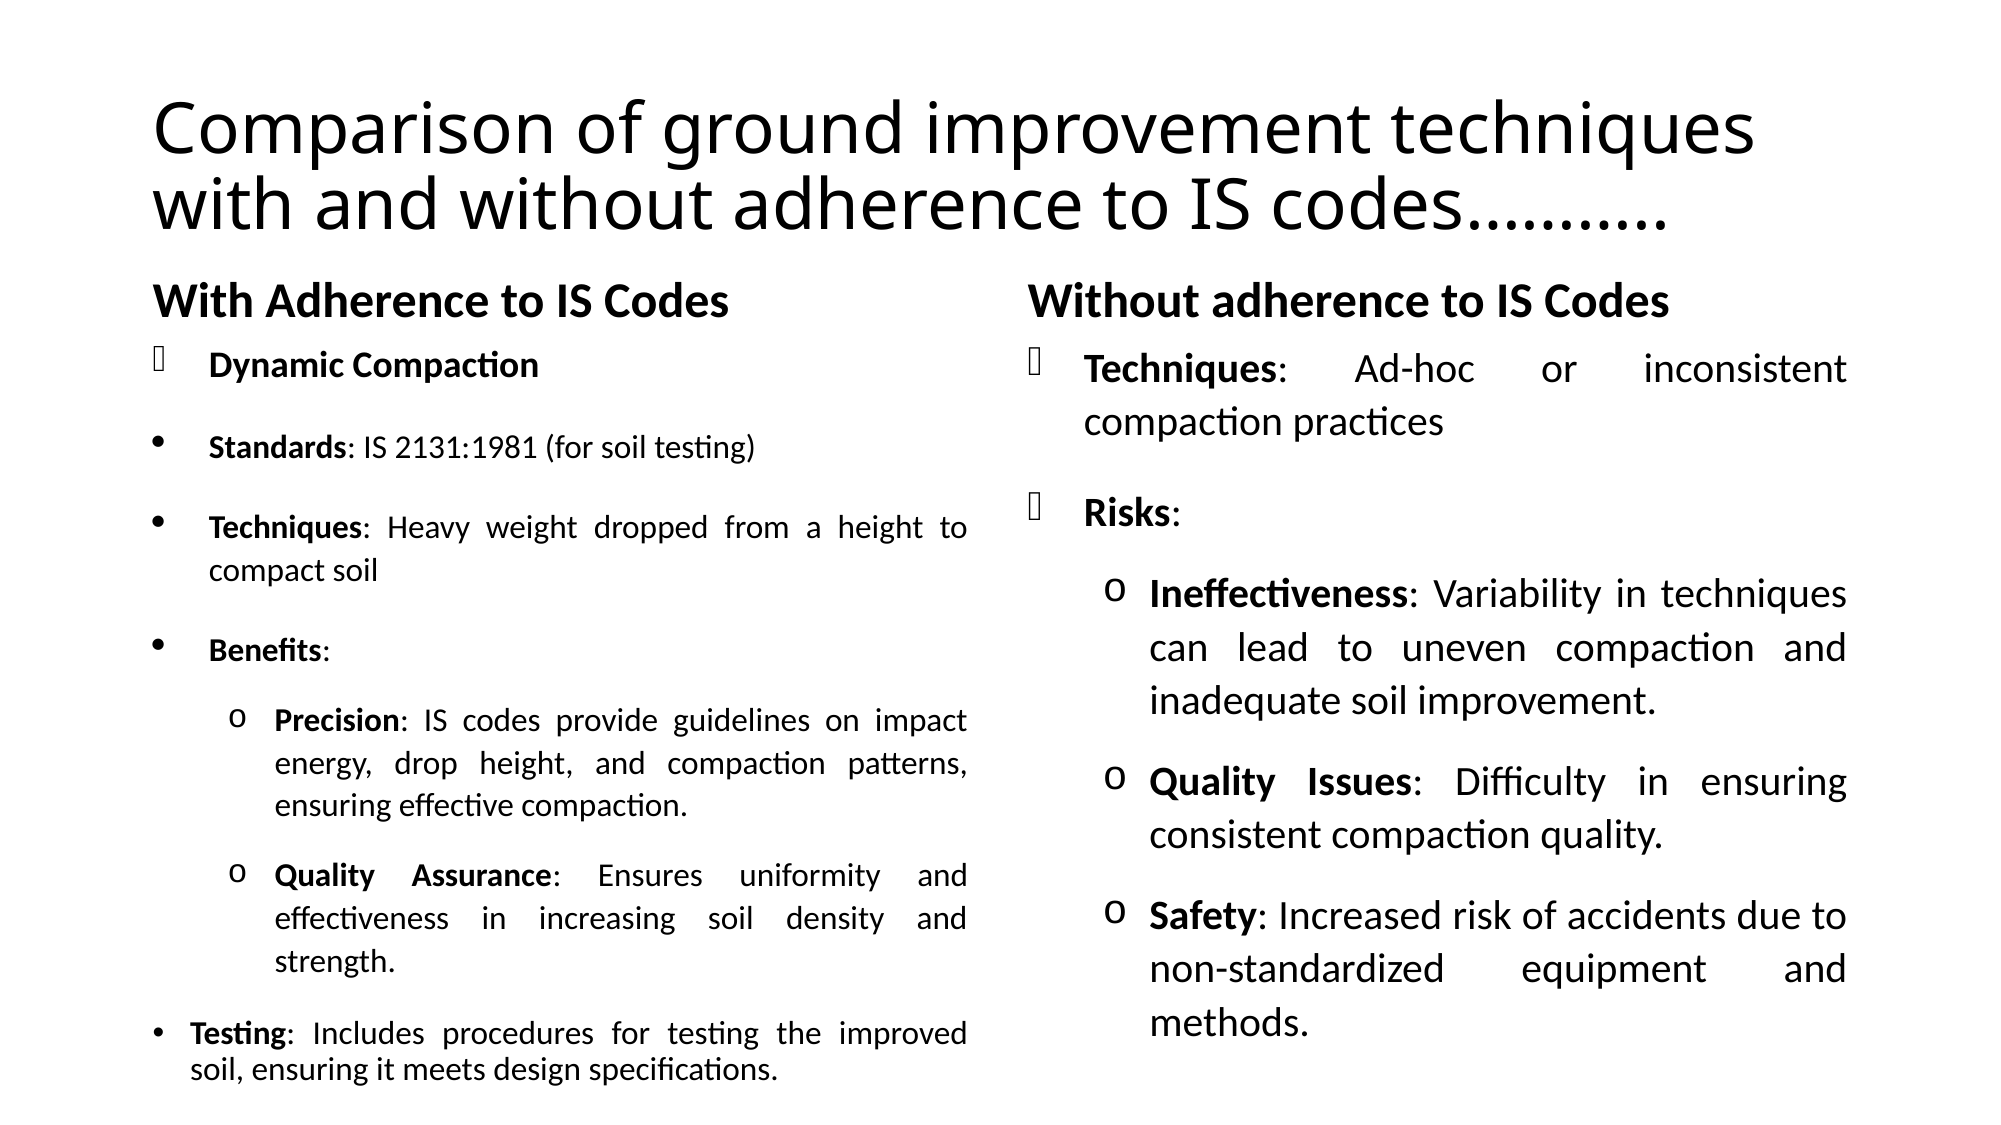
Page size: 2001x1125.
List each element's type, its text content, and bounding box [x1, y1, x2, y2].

title Comparison of ground improvement techniques with and without adherence to IS codes……….. [137, 59, 1863, 278]
list With Adherence to IS Codes [137, 275, 984, 329]
list Without adherence to IS Codes [1012, 275, 1863, 329]
list Techniques: Ad-hoc or inconsistent compaction practices Risks: Ineffectiveness: Variability in techniques can lead to uneven compaction and inadequate soil improvement. Quality Issues: Difficulty in ensuring consistent compaction quality. Safety: Increased risk of accidents due to non-standardized equipment and methods. [1012, 329, 1863, 1097]
list Dynamic Compaction Standards: IS 2131:1981 (for soil testing) Techniques: Heavy weight dropped from a height to compact soil Benefits: Precision: IS codes provide guidelines on impact energy, drop height, and compaction patterns, ensuring effective compaction. Quality Assurance: Ensures uniformity and effectiveness in increasing soil density and strength. Testing: Includes procedures for testing the improved soil, ensuring it meets design specifications. [137, 329, 984, 1097]
